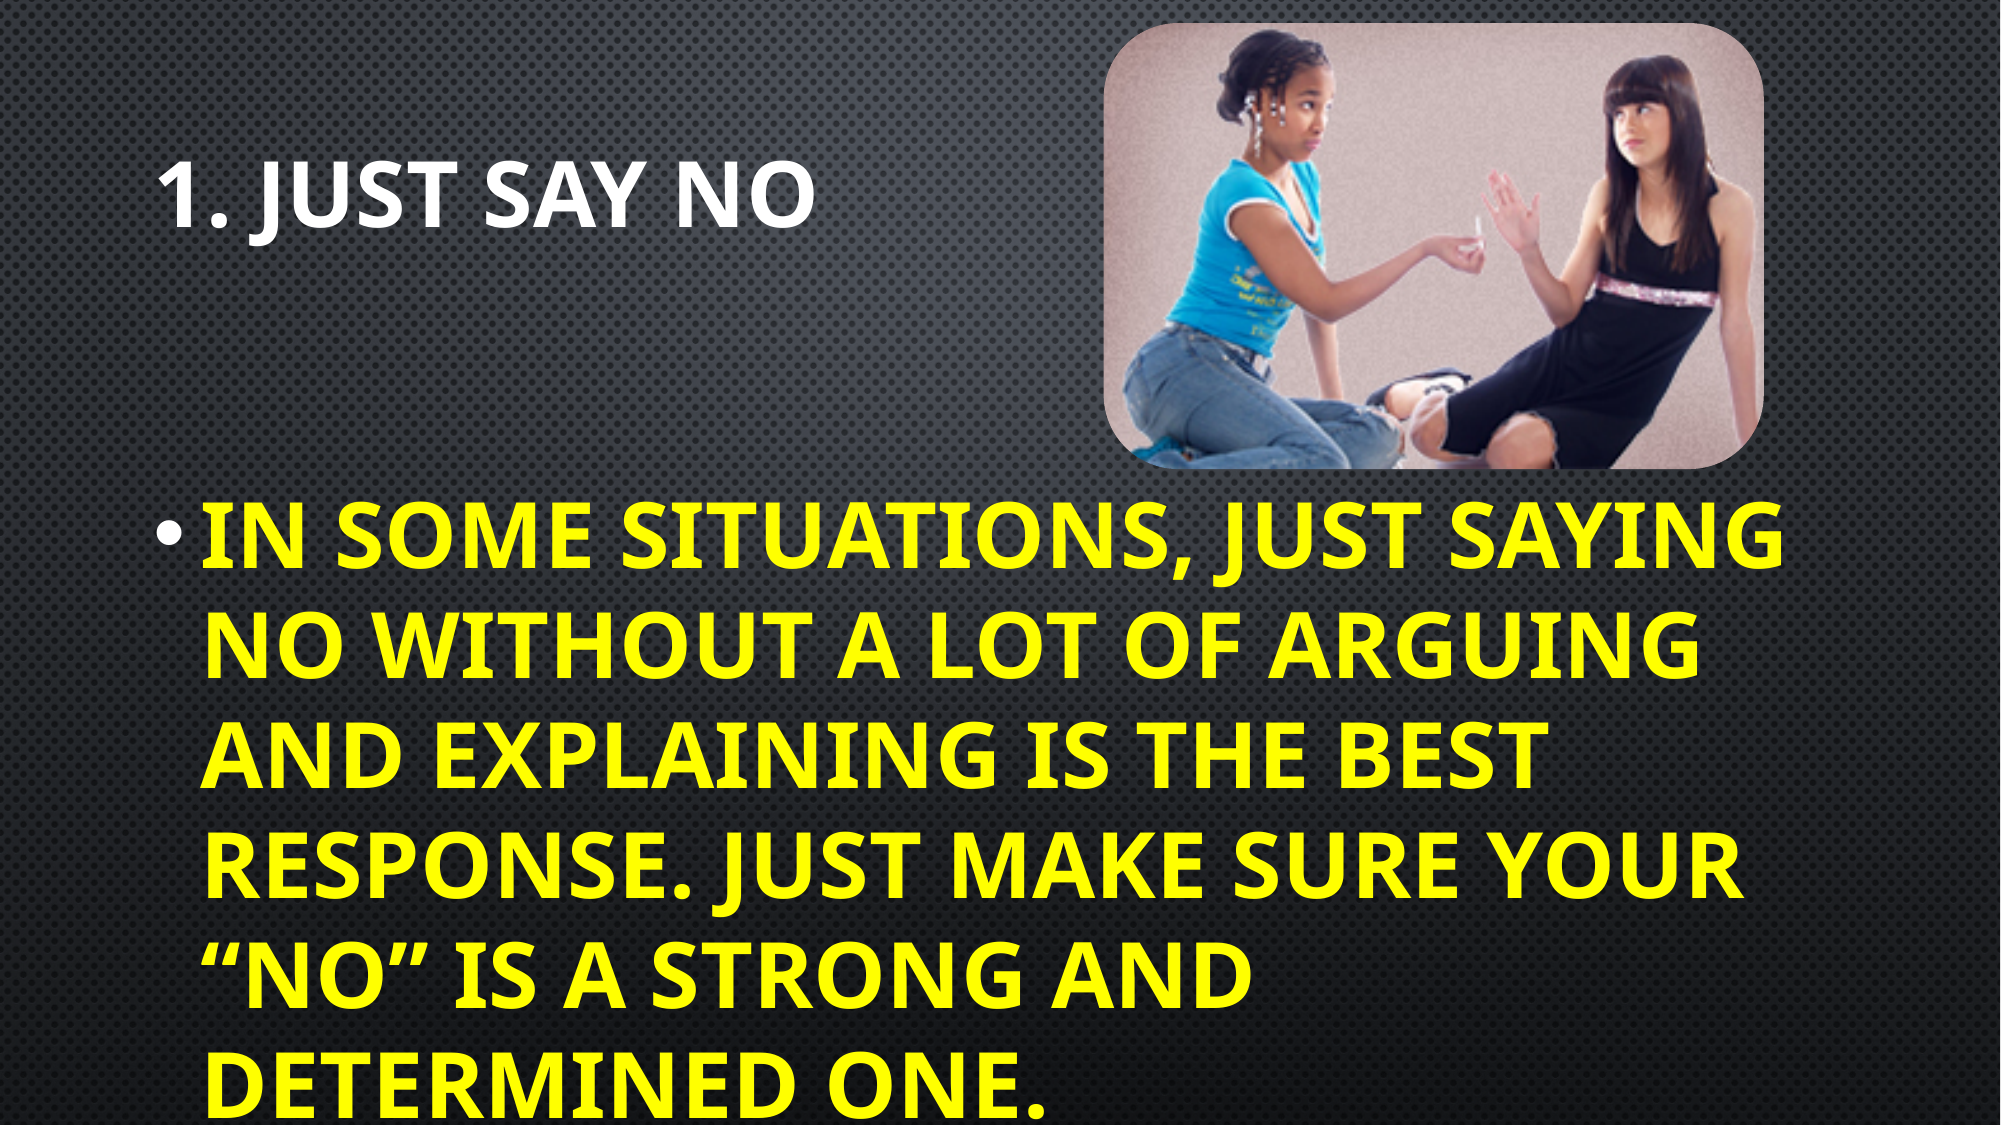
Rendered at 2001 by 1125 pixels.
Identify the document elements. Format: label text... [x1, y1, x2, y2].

title 1. Just say no [138, 89, 1103, 403]
list In some situations, just saying no without a lot of arguing and explaining is the best response. Just make sure your “no” is a strong and determined one. [138, 469, 1892, 1125]
picture [1103, 22, 1765, 470]
